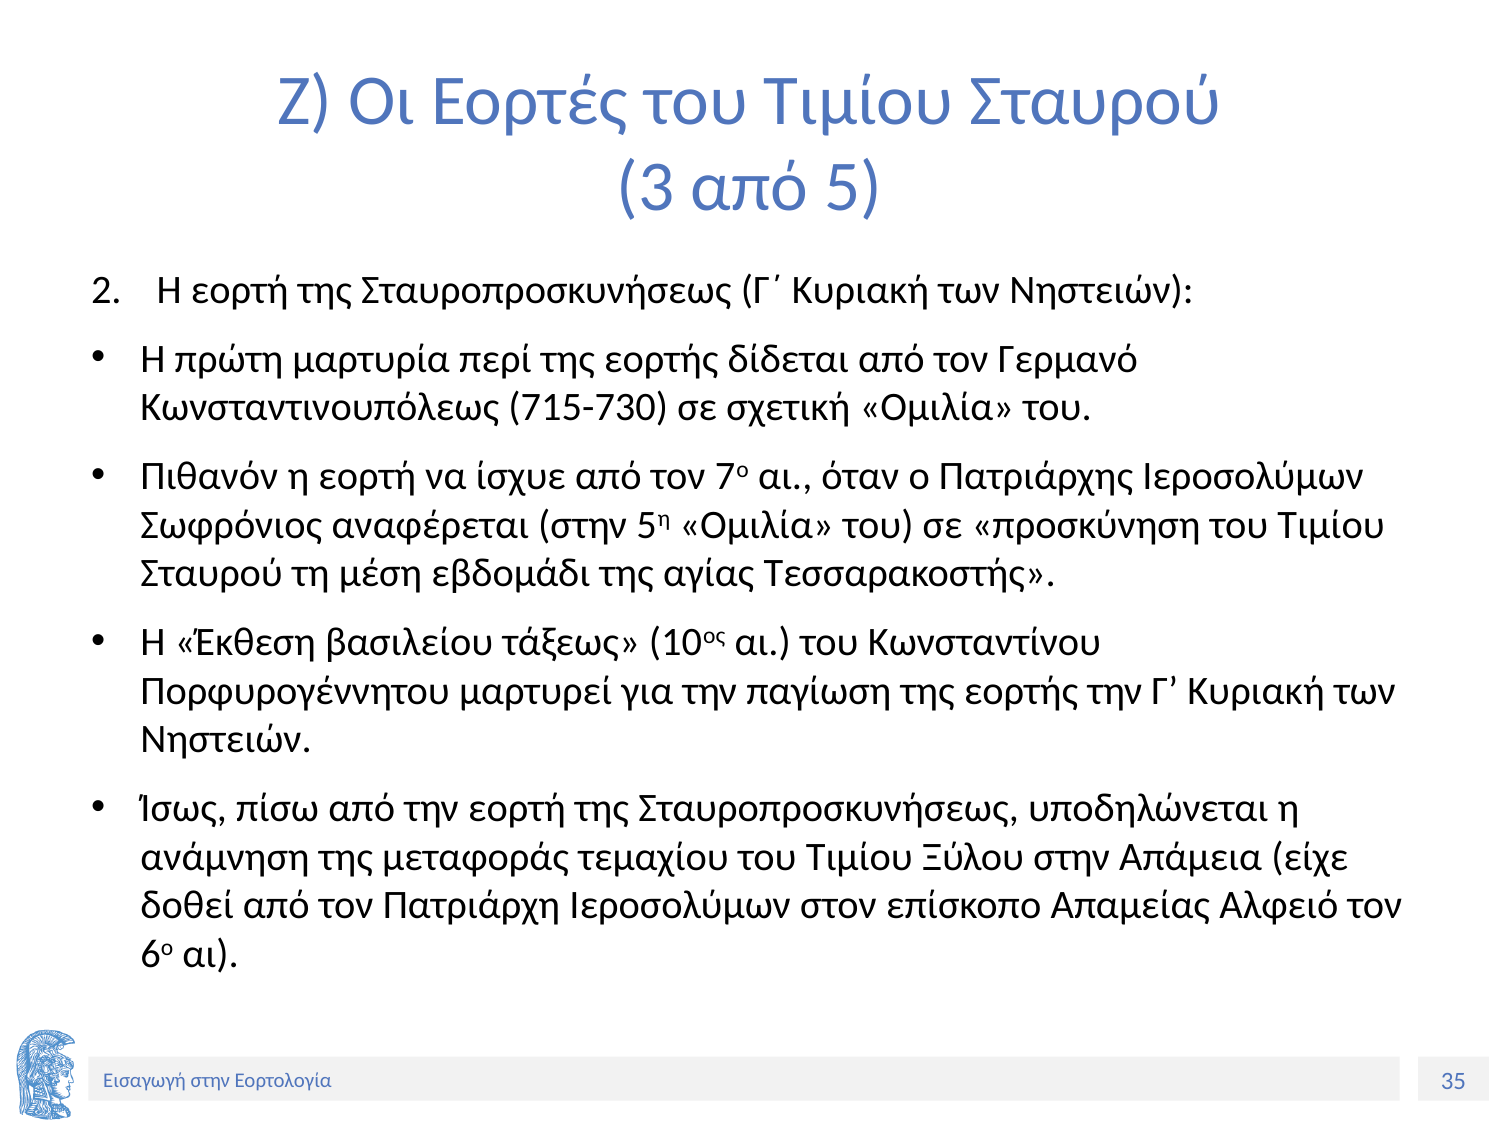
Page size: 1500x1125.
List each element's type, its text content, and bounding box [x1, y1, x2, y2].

title Ζ) Οι Εορτές του Τιμίου Σταυρού (3 από 5) [75, 45, 1425, 233]
list Η εορτή της Σταυροπροσκυνήσεως (Γ΄ Κυριακή των Νηστειών): Η πρώτη μαρτυρία περί της εορτής δίδεται από τον Γερμανό Κωνσταντινουπόλεως (715-730) σε σχετική «Ομιλία» του. Πιθανόν η εορτή να ίσχυε από τον 7ο αι., όταν ο Πατριάρχης Ιεροσολύμων Σωφρόνιος αναφέρεται (στην 5η «Ομιλία» του) σε «προσκύνηση του Τιμίου Σταυρού τη μέση εβδομάδι της αγίας Τεσσαρακοστής». Η «Έκθεση βασιλείου τάξεως» (10ος αι.) του Κωνσταντίνου Πορφυρογέννητου μαρτυρεί για την παγίωση της εορτής την Γ’ Κυριακή των Νηστειών. Ίσως, πίσω από την εορτή της Σταυροπροσκυνήσεως, υποδηλώνεται η ανάμνηση της μεταφοράς τεμαχίου του Τιμίου Ξύλου στην Απάμεια (είχε δοθεί από τον Πατριάρχη Ιεροσολύμων στον επίσκοπο Απαμείας Αλφειό τον 6ο αι). [76, 255, 1427, 998]
picture [9, 1026, 81, 1120]
